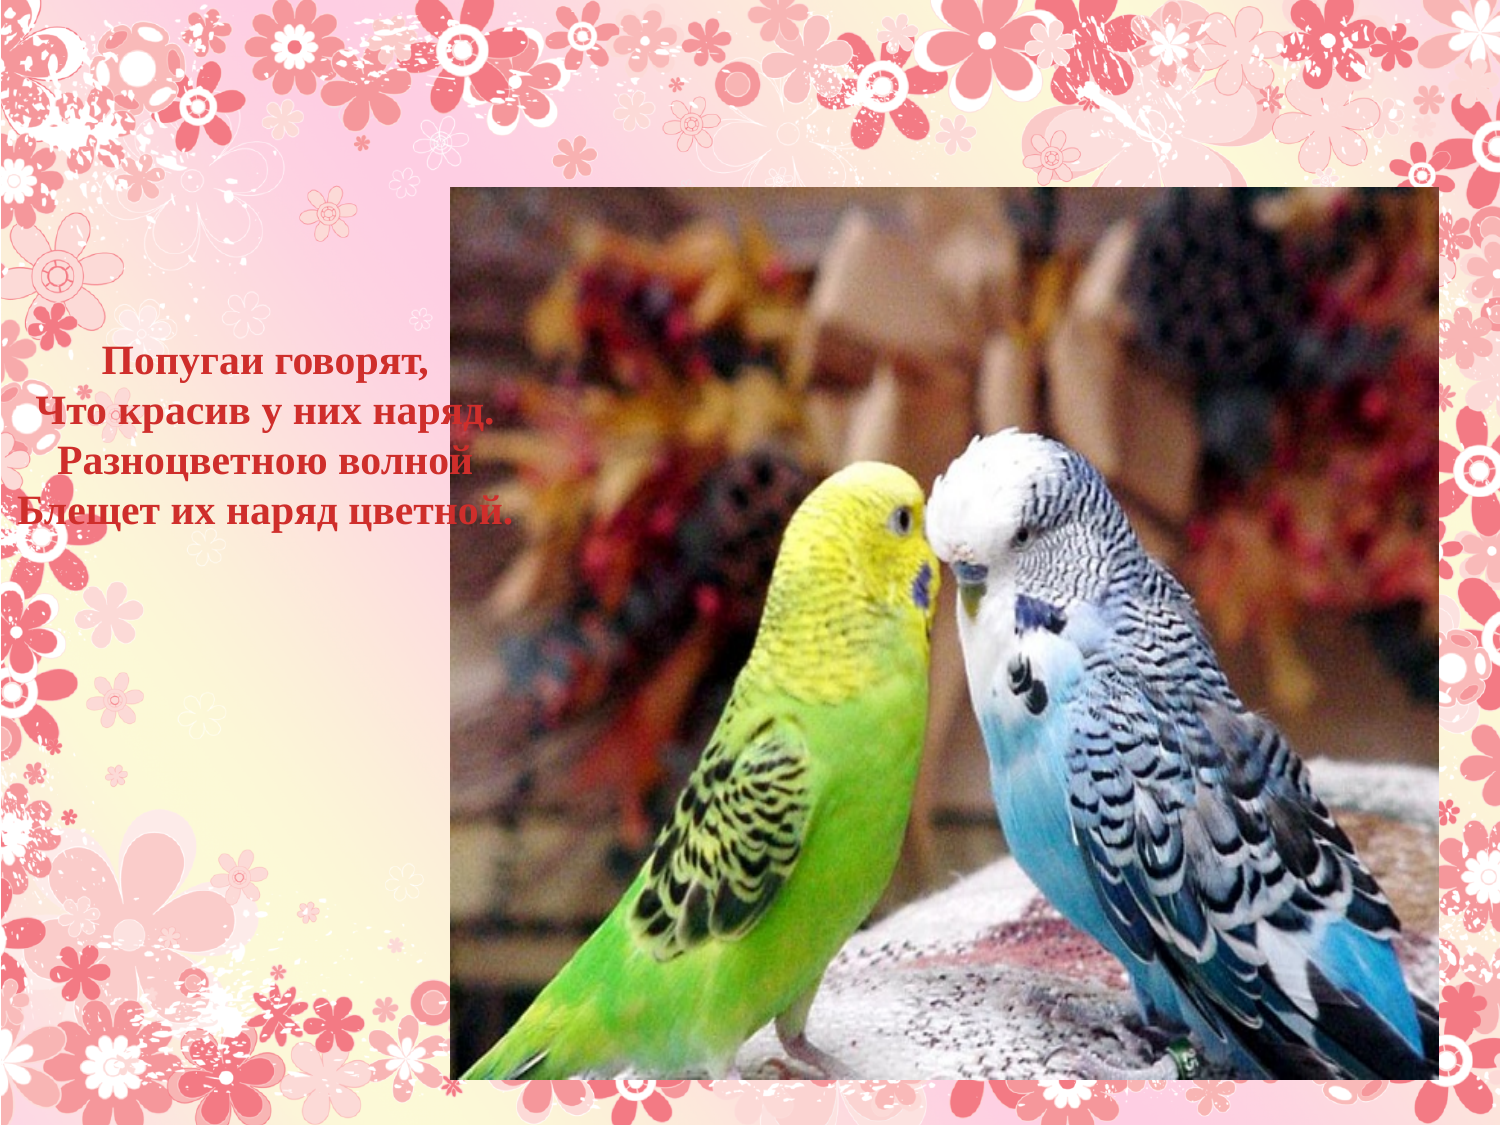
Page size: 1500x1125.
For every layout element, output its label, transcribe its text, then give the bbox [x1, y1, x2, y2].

text_box Попугаи говорят, Что красив у них наряд. Разноцветною волной Блещет их наряд цветной. [1, 324, 182, 540]
picture [2, 0, 1499, 1125]
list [449, 187, 1440, 1081]
